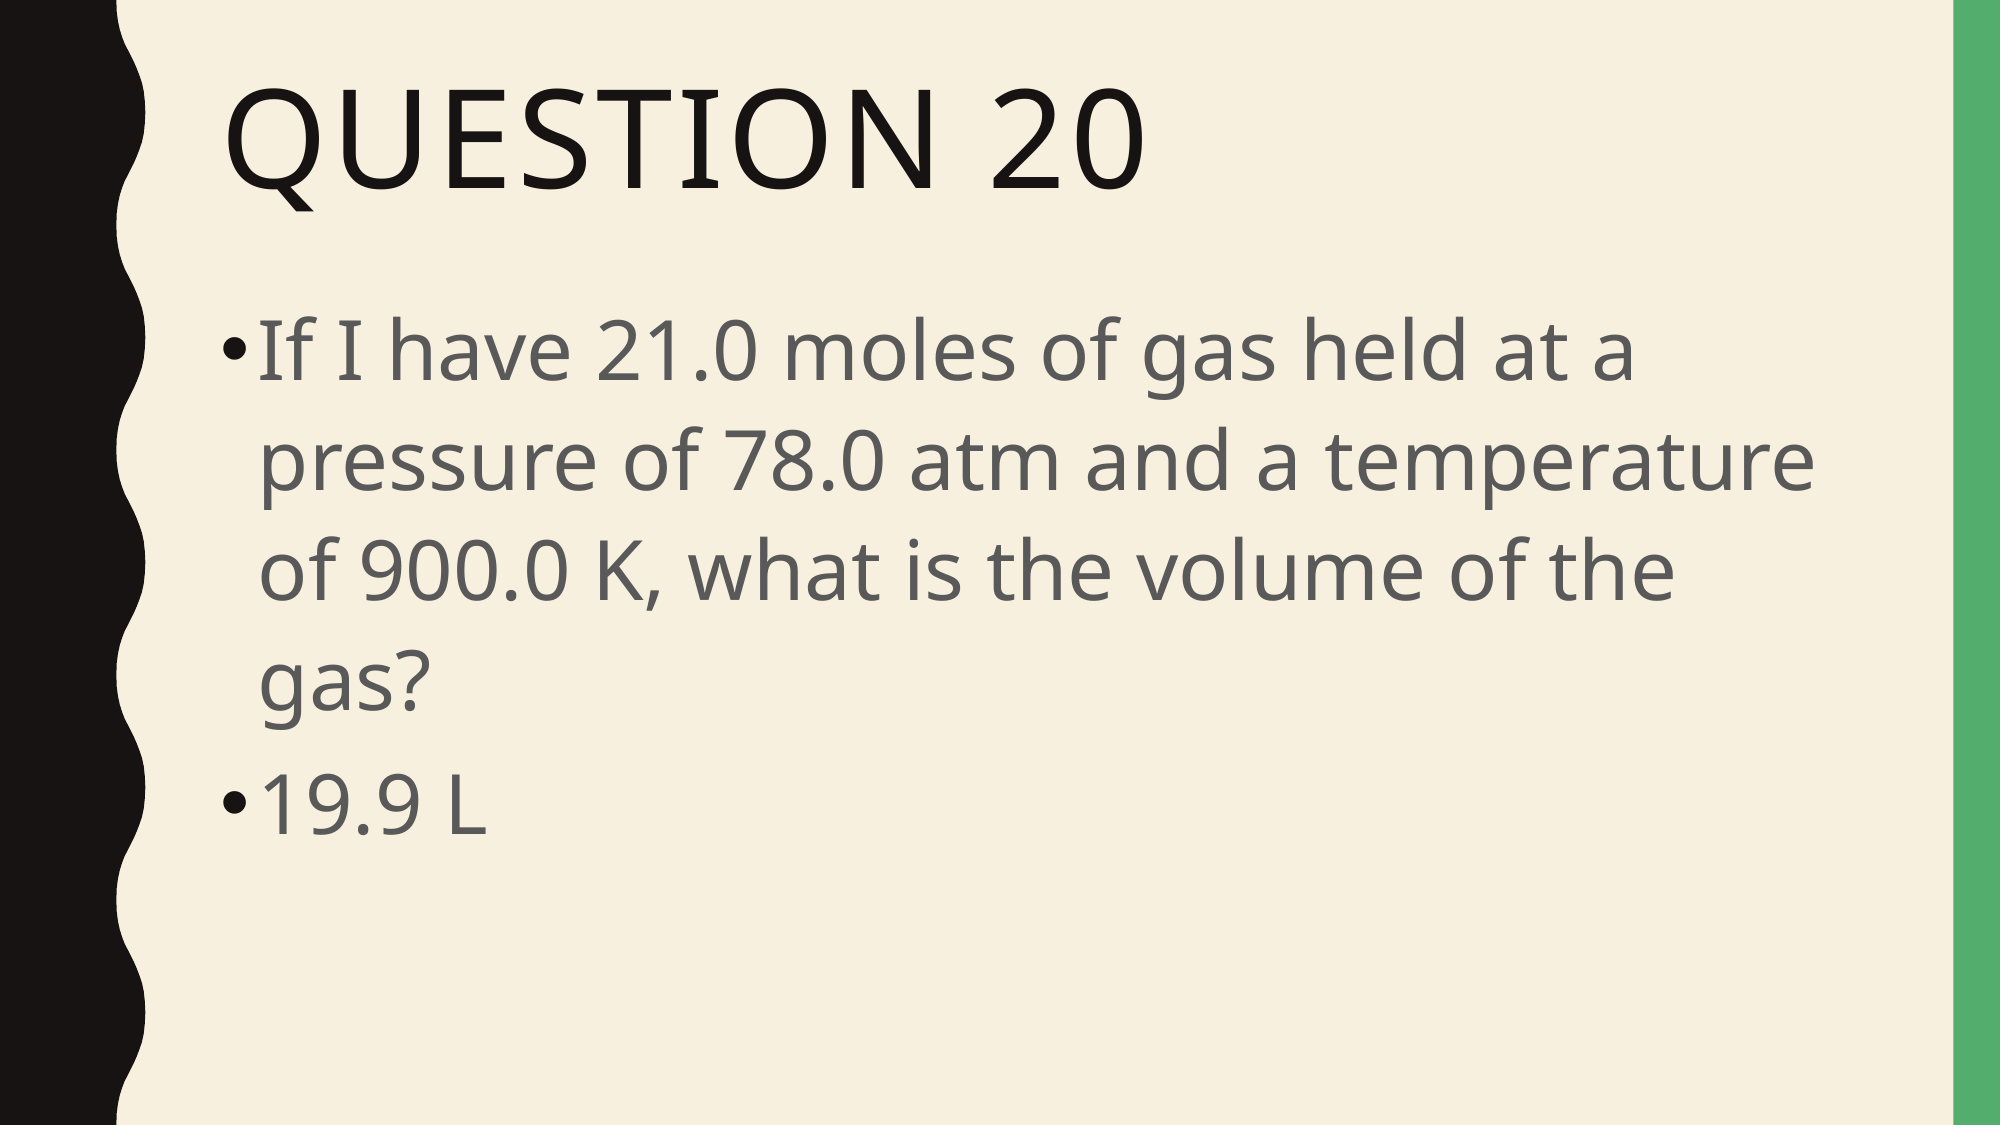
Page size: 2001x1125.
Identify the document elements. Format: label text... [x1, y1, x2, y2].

list If I have 21.0 moles of gas held at a pressure of 78.0 atm and a temperature of 900.0 K, what is the volume of the gas? 19.9 L [205, 279, 1875, 949]
title Question 20 [205, 62, 1875, 214]
